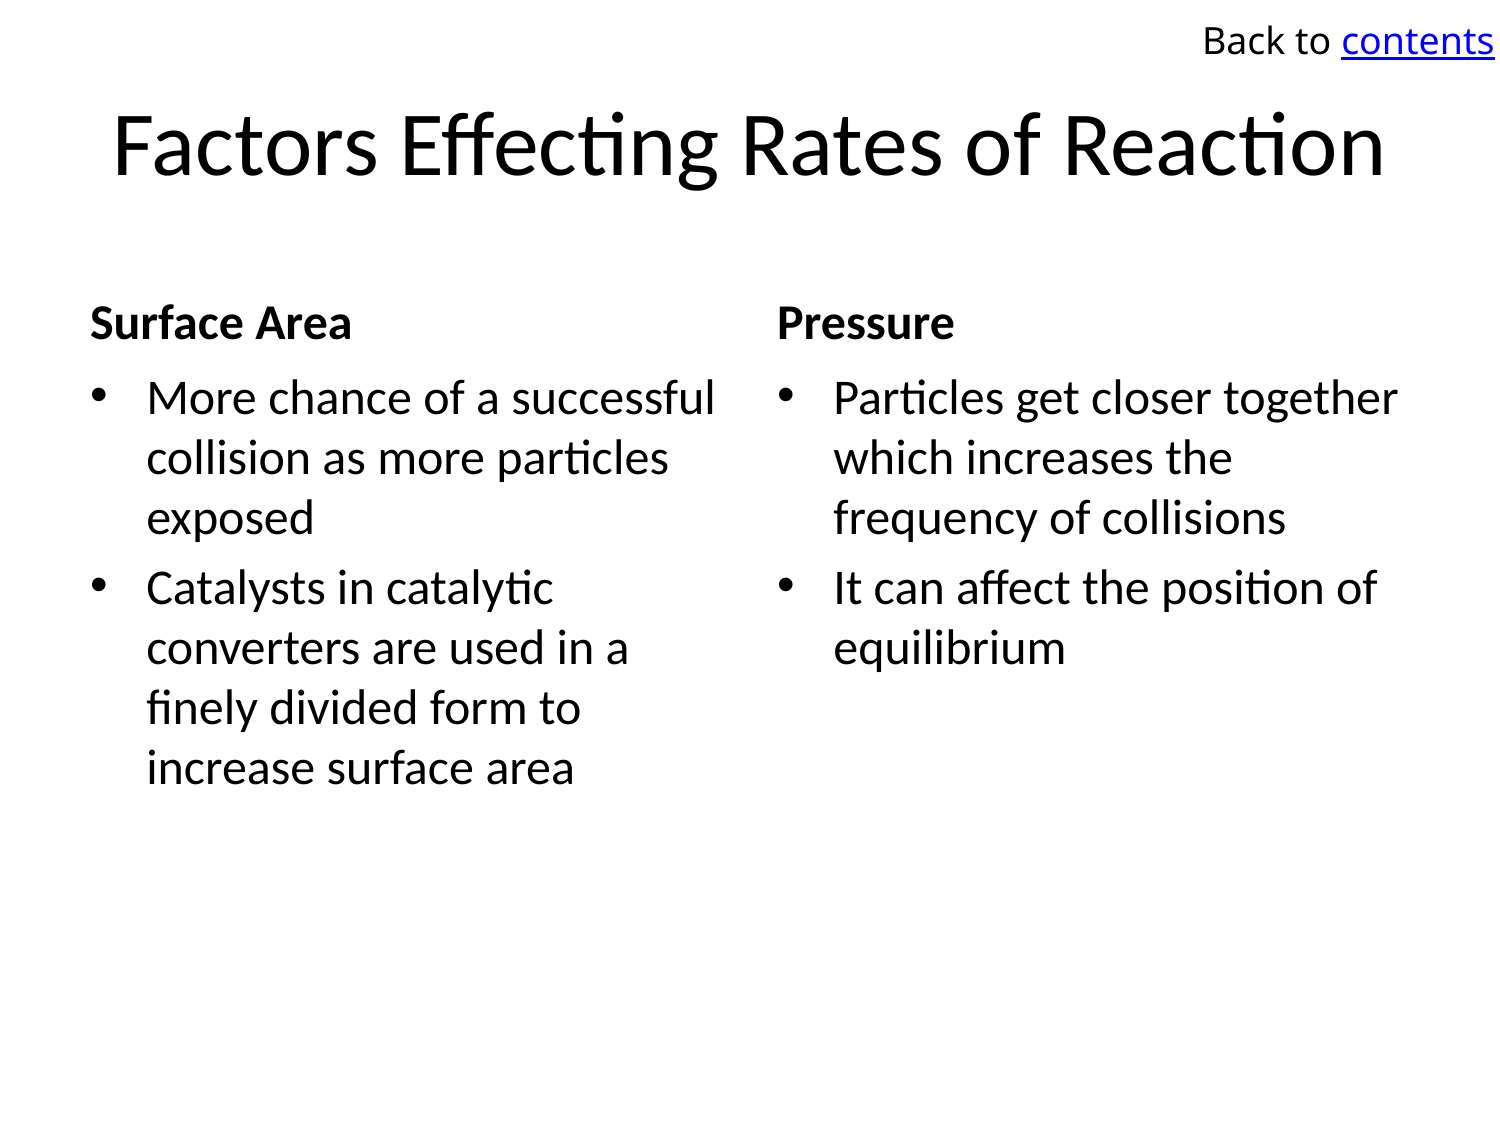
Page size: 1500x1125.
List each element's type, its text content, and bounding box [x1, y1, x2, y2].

list More chance of a successful collision as more particles exposed Catalysts in catalytic converters are used in a finely divided form to increase surface area [75, 356, 738, 1005]
text_box Back to contents [1187, 9, 1500, 76]
list Particles get closer together which increases the frequency of collisions It can affect the position of equilibrium [761, 356, 1425, 1005]
list Pressure [761, 251, 1425, 356]
title Factors Effecting Rates of Reaction [75, 45, 1425, 233]
list Surface Area [75, 251, 738, 356]
